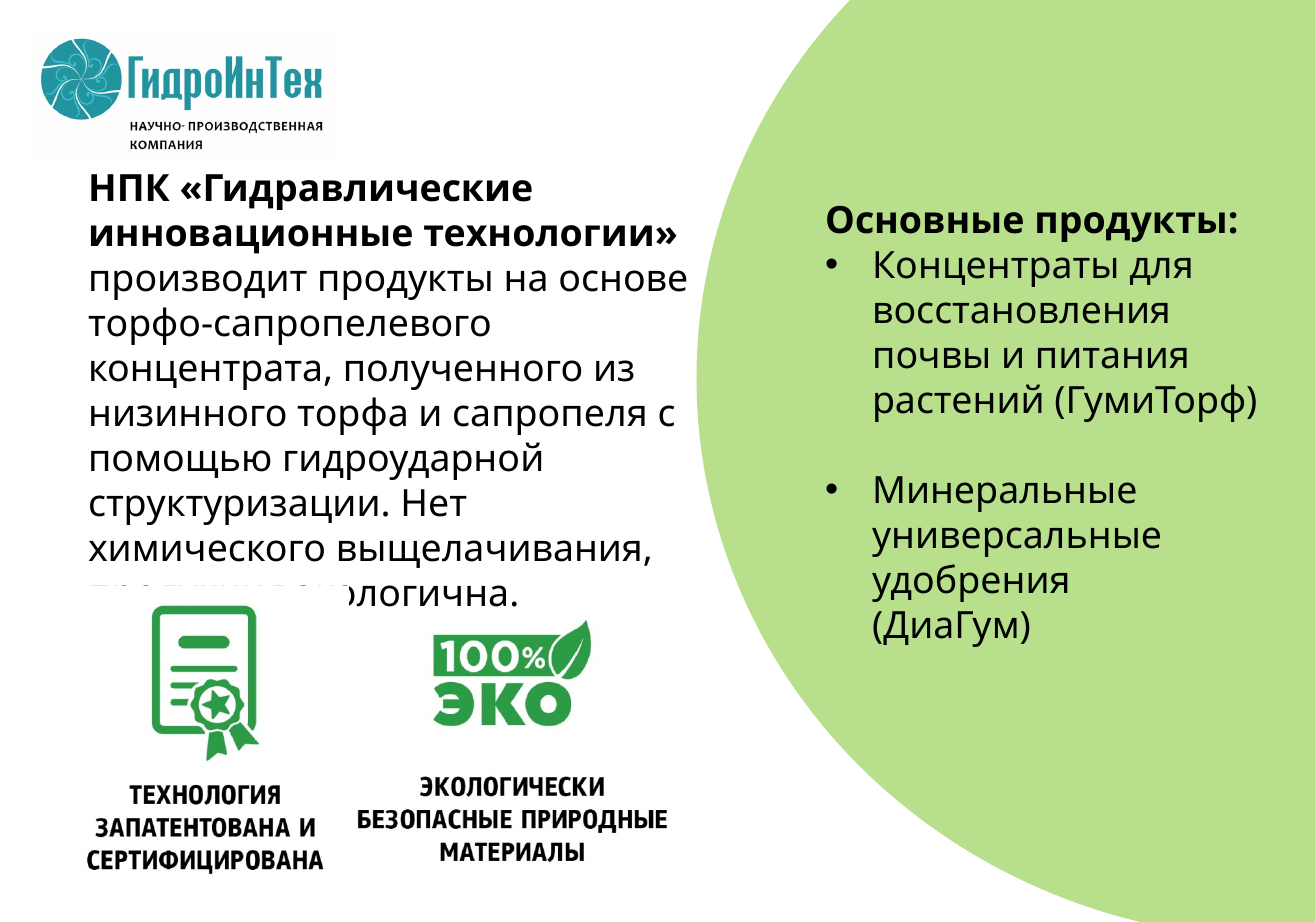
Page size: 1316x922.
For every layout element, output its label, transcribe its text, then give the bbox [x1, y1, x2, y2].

text_box [712, 0, 1316, 922]
text_box НПК «Гидравлические инновационные технологии» производит продукты на основе торфо-сапропелевого концентрата, полученного из низинного торфа и сапропеля с помощью гидроударной структуризации. Нет химического выщелачивания, продукция экологична. [73, 156, 712, 612]
picture [67, 586, 714, 900]
text_box Основные продукты: Концентраты для восстановления почвы и питания растений (ГумиТорф) Минеральные универсальные удобрения (ДиаГум) [810, 188, 1284, 654]
picture [29, 31, 337, 159]
